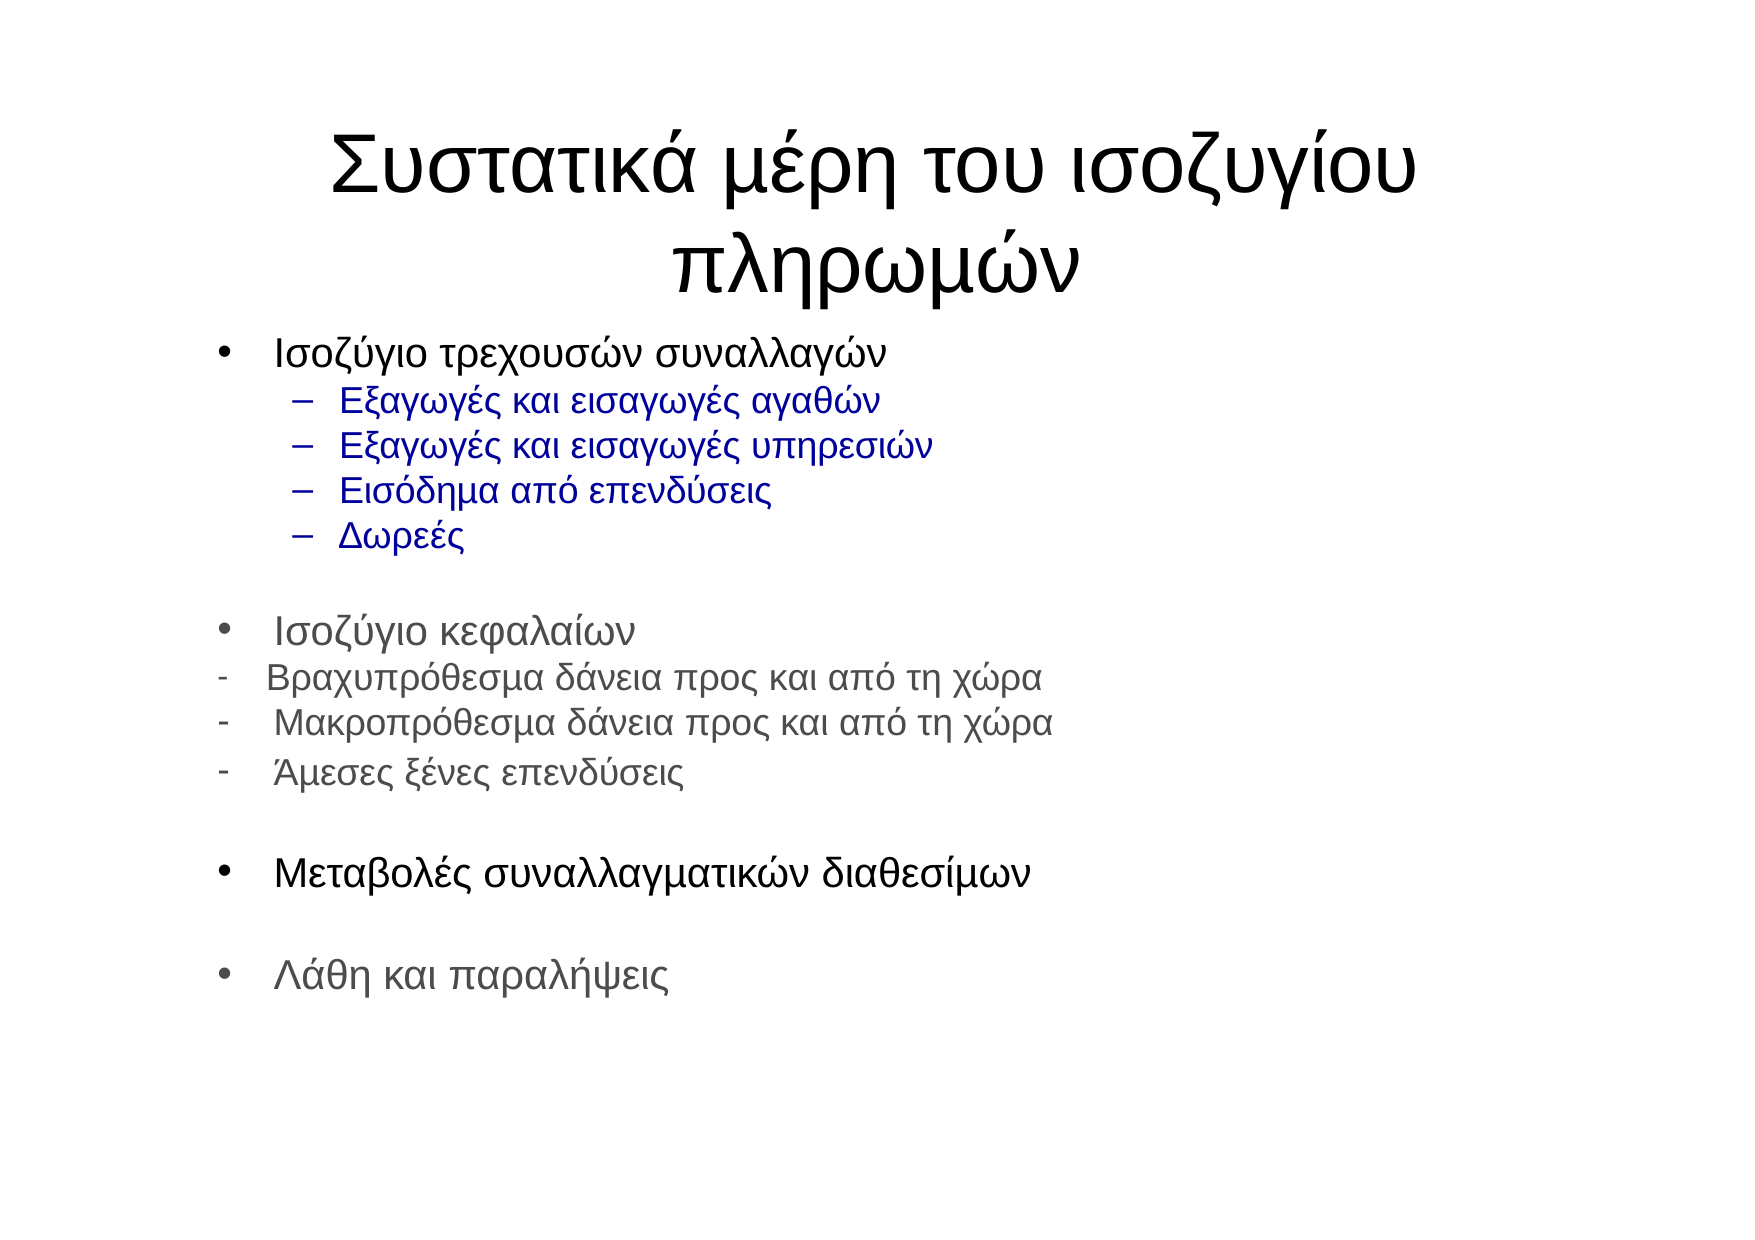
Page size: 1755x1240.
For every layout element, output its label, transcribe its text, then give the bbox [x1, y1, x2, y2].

title Συστατικά µέρη του ισοζυγίου πληρωµών [232, 109, 1522, 317]
text_box Ισοζύγιο τρεχουσών συναλλαγών Εξαγωγές και εισαγωγές αγαθών Εξαγωγές και εισαγωγές υπηρεσιών Εισόδηµα από επενδύσεις ∆ωρεές Ισοζύγιο κεφαλαίων Βραχυπρόθεσµα δάνεια προς και από τη χώρα Μακροπρόθεσµα δάνεια προς και από τη χώρα Άµεσες ξένες επενδύσεις Μεταβολές συναλλαγµατικών διαθεσίµων Λάθη και παραλήψεις [215, 326, 1062, 998]
